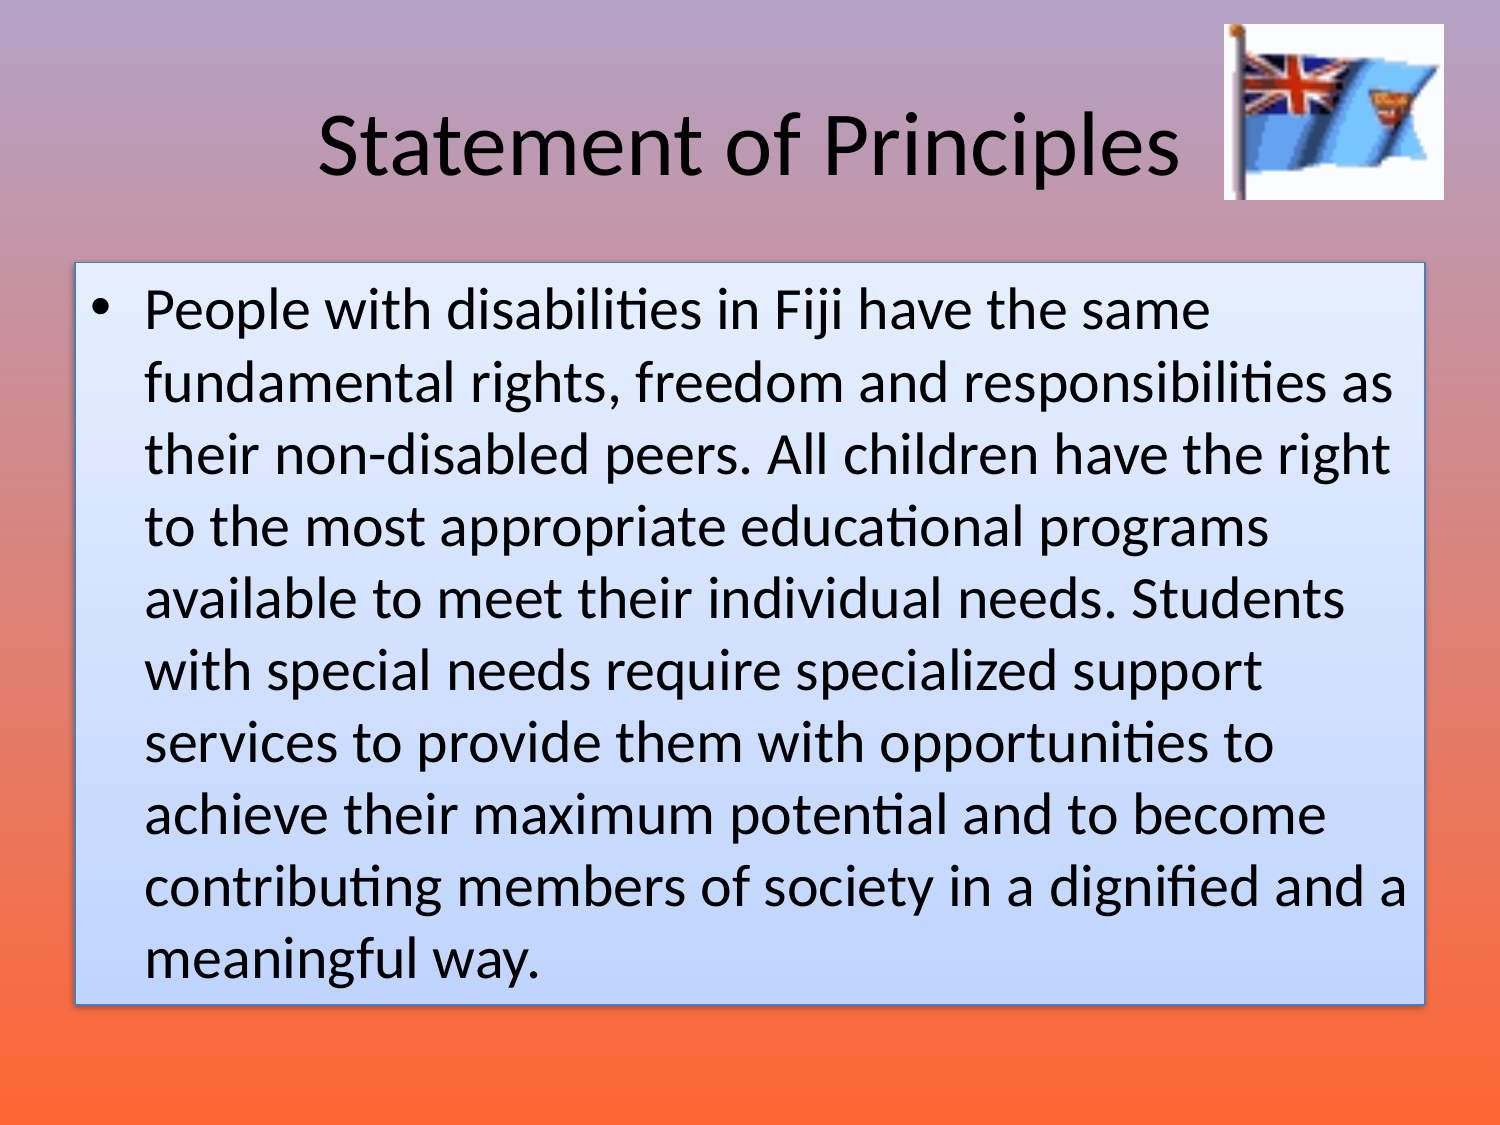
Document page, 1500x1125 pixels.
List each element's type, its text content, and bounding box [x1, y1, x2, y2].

list People with disabilities in Fiji have the same fundamental rights, freedom and responsibilities as their non-disabled peers. All children have the right to the most appropriate educational programs available to meet their individual needs. Students with special needs require specialized support services to provide them with opportunities to achieve their maximum potential and to become contributing members of society in a dignified and a meaningful way. [74, 262, 1426, 1006]
title Statement of Principles [75, 45, 1425, 233]
picture [1224, 24, 1444, 201]
